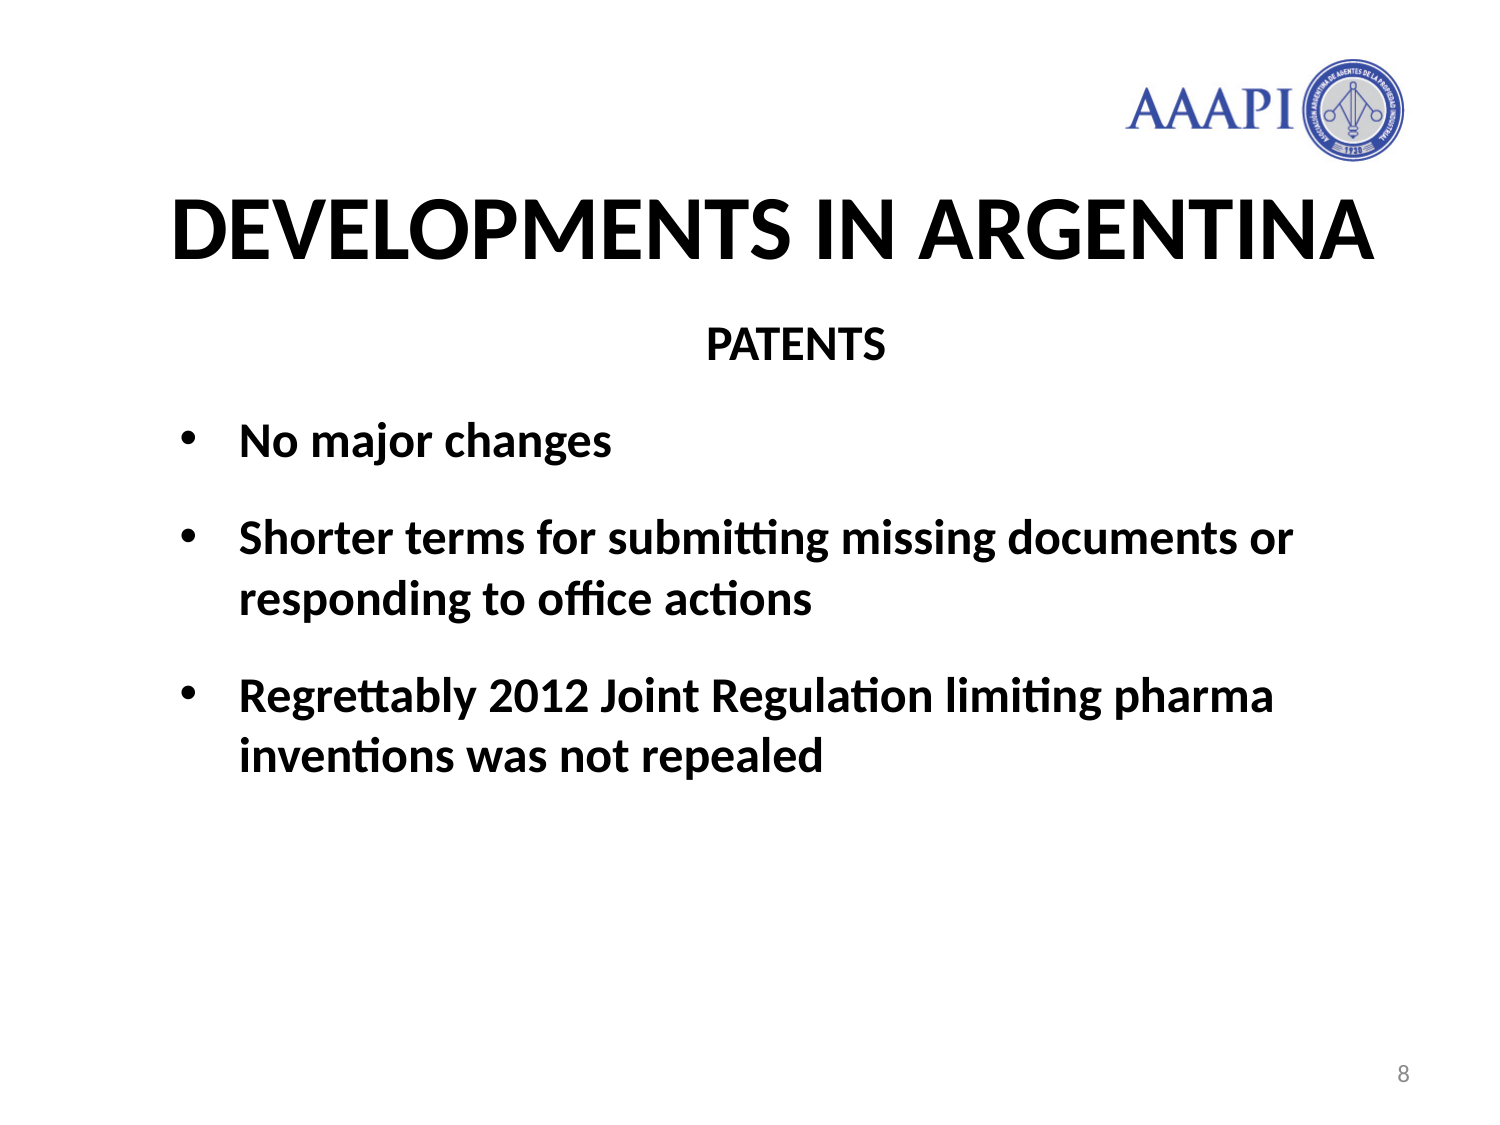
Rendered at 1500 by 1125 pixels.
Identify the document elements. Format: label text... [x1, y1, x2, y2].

slide_number 8 [1074, 1042, 1425, 1103]
text_box Patents No major changes Shorter terms for submitting missing documents or responding to office actions Regrettably 2012 Joint Regulation limiting pharma inventions was not repealed [164, 302, 1428, 850]
text_box DEVELOPMENTS IN ARGENTINA [123, 160, 1422, 286]
picture [1107, 42, 1423, 178]
